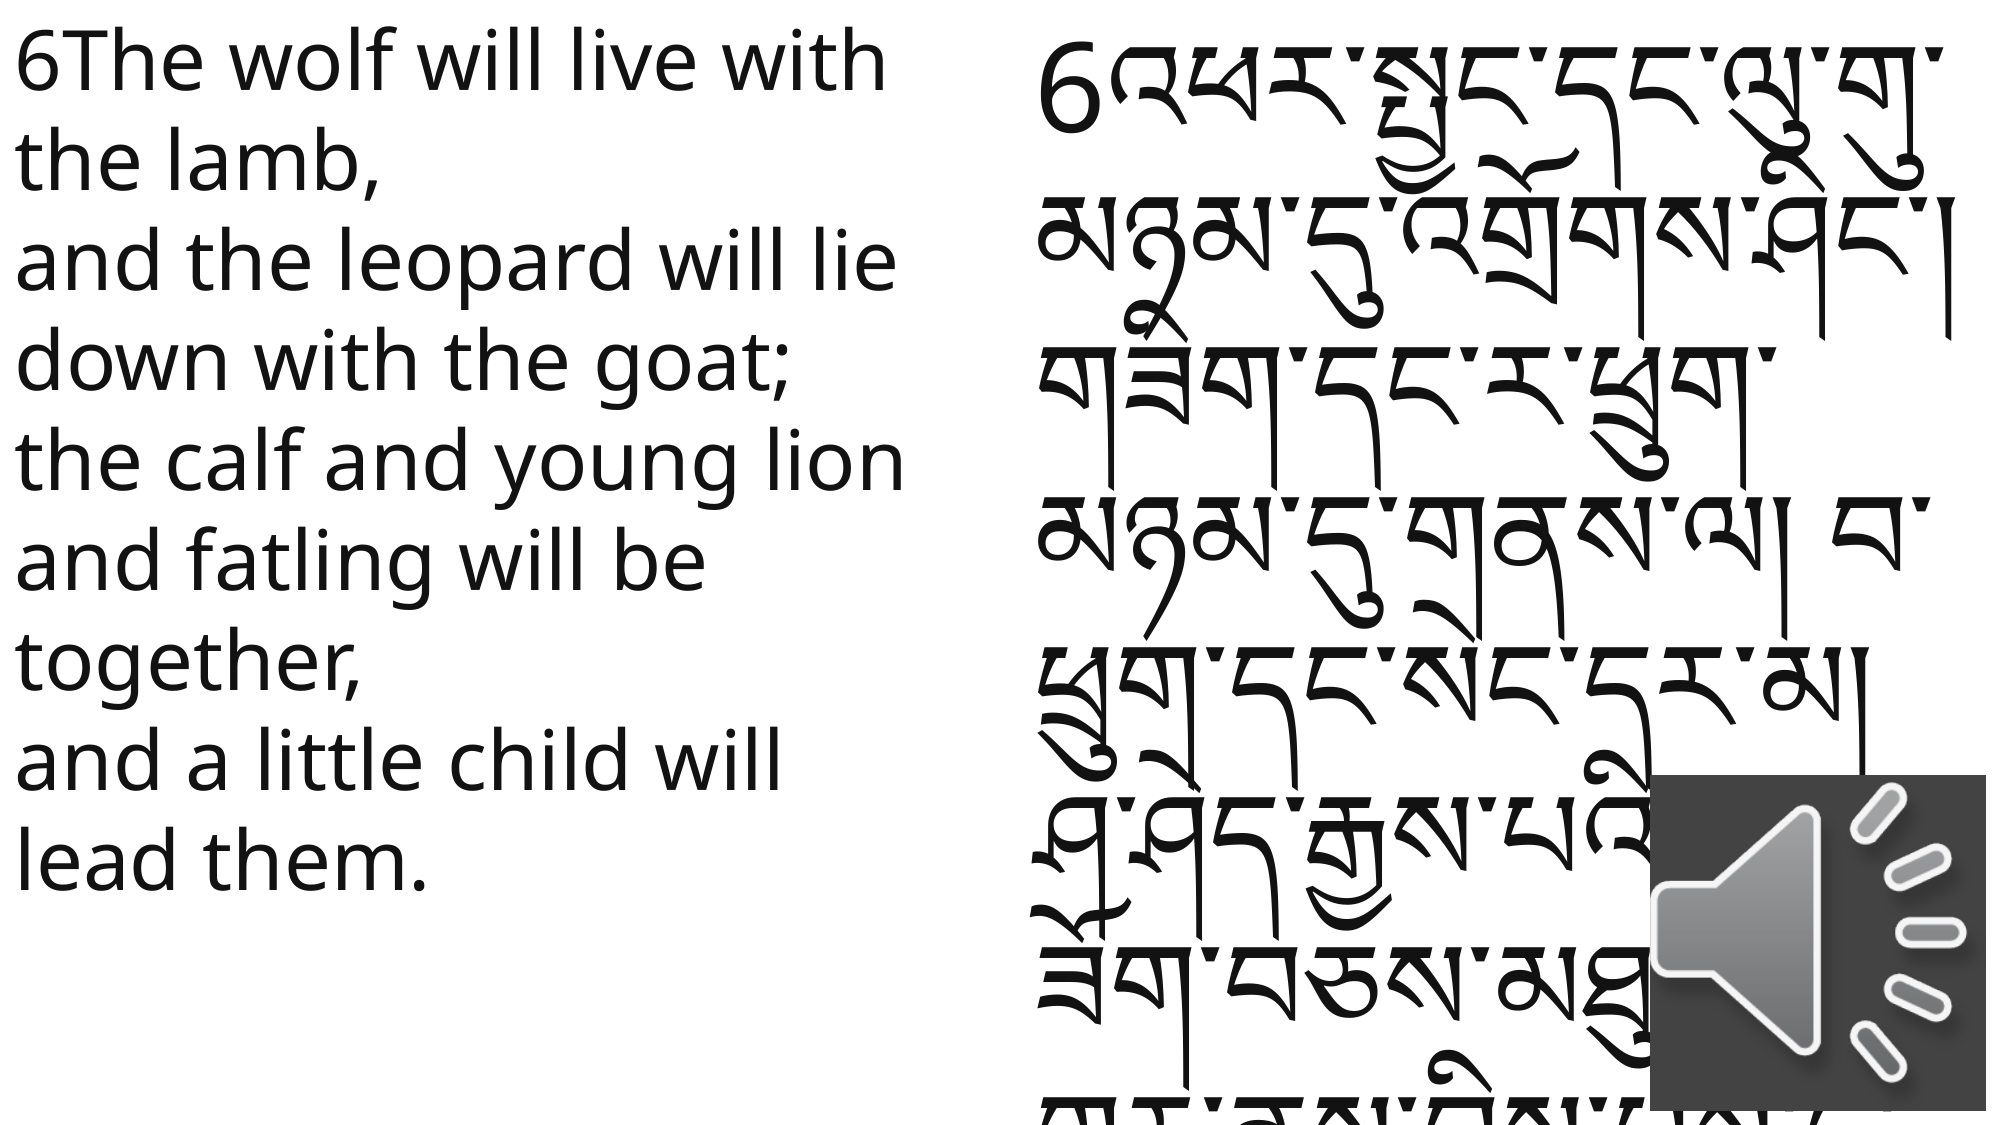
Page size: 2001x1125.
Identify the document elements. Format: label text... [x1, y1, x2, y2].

text_box 6The wolf will live with the lamb, and the leopard will lie down with the goat; the calf and young lion and fatling will be together, and a little child will lead them. [0, 0, 981, 1125]
text_box 6འཕར་སྤྱང་དང་ལུ་གུ་མཉམ་དུ་འགྲོགས་ཤིང་། གཟིག་དང་ར་ཕྲུག་མཉམ་དུ་གནས་ལ། བ་ཕྲུག་དང་སེང་དར་མ། ཤ་ཤེད་རྒྱས་པའི་ཕྱུགས་ཟོག་བཅས་མཐུན་པོར་གྱུར་ནས་བྱིས་པས་དེ་རྣམས་འཚོ་བར་འགྱུར། [1019, 0, 2000, 1125]
picture [1648, 773, 1987, 1112]
